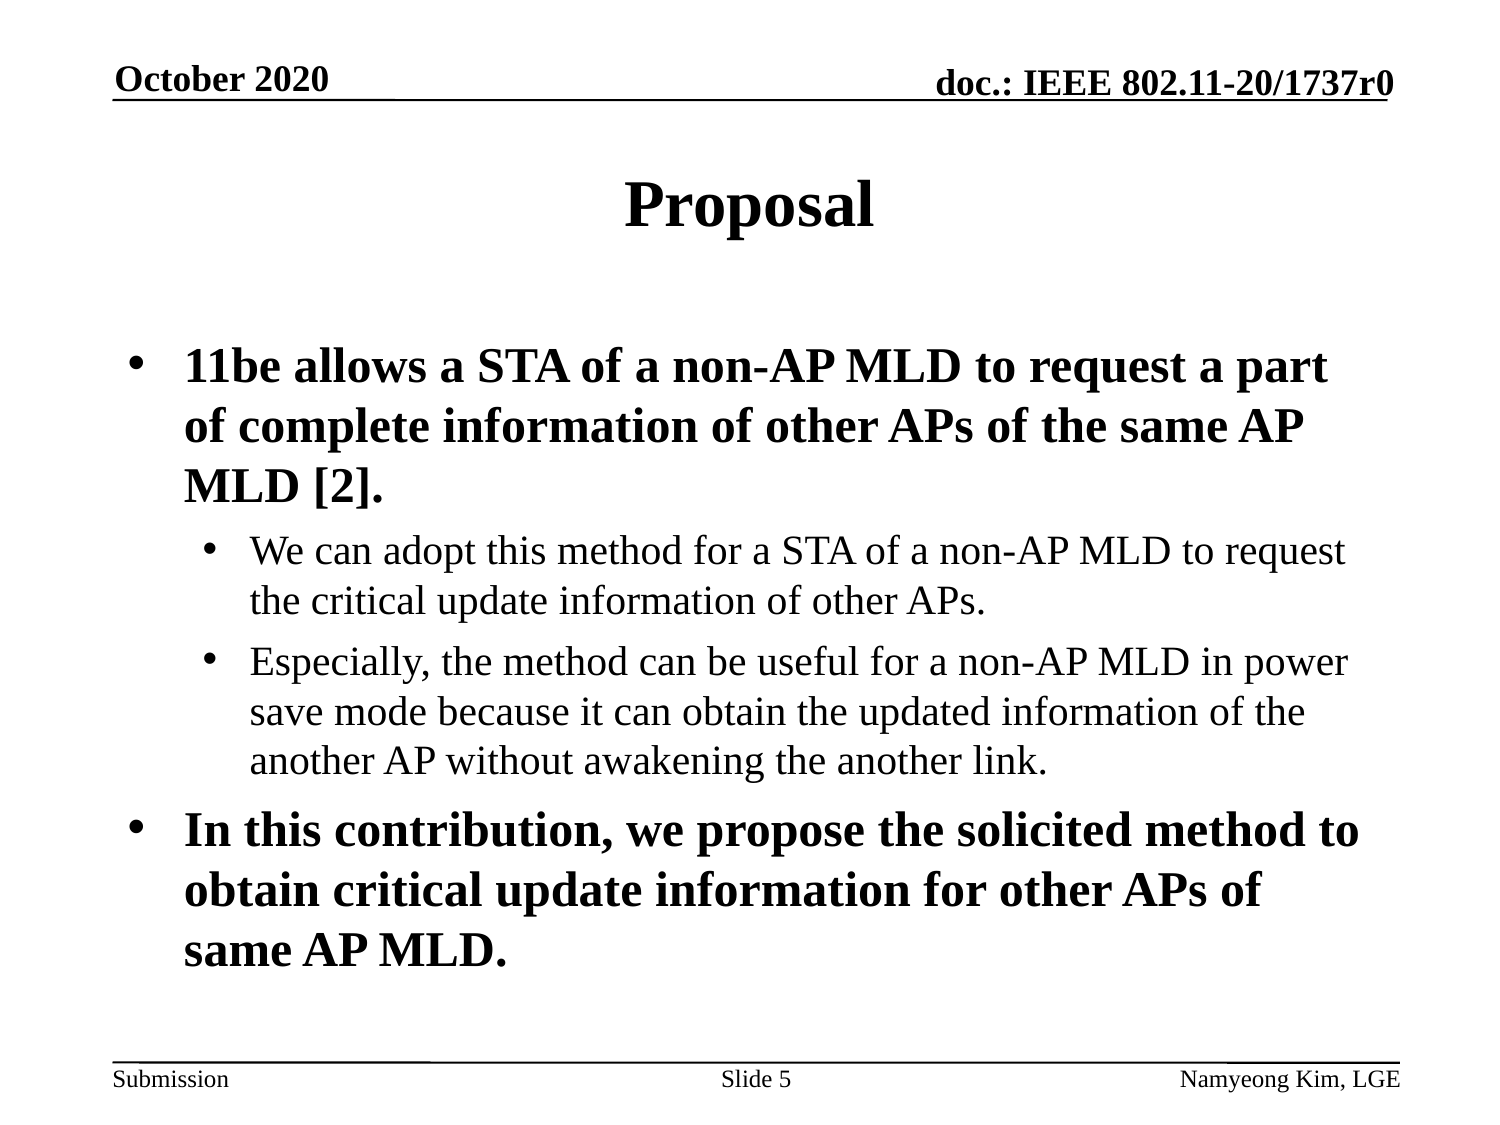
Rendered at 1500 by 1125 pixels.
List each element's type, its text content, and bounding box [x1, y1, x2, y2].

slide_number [114, 54, 423, 100]
footer Namyeong Kim, LGE [878, 1061, 1402, 1093]
list 11be allows a STA of a non-AP MLD to request a part of complete information of other APs of the same AP MLD [2]. We can adopt this method for a STA of a non-AP MLD to request the critical update information of other APs. Especially, the method can be useful for a non-AP MLD in power save mode because it can obtain the updated information of the another AP without awakening the another link. In this contribution, we propose the solicited method to obtain critical update information for other APs of same AP MLD. [112, 324, 1388, 1000]
title Proposal [112, 112, 1388, 288]
slide_number Slide 5 [712, 1061, 800, 1123]
